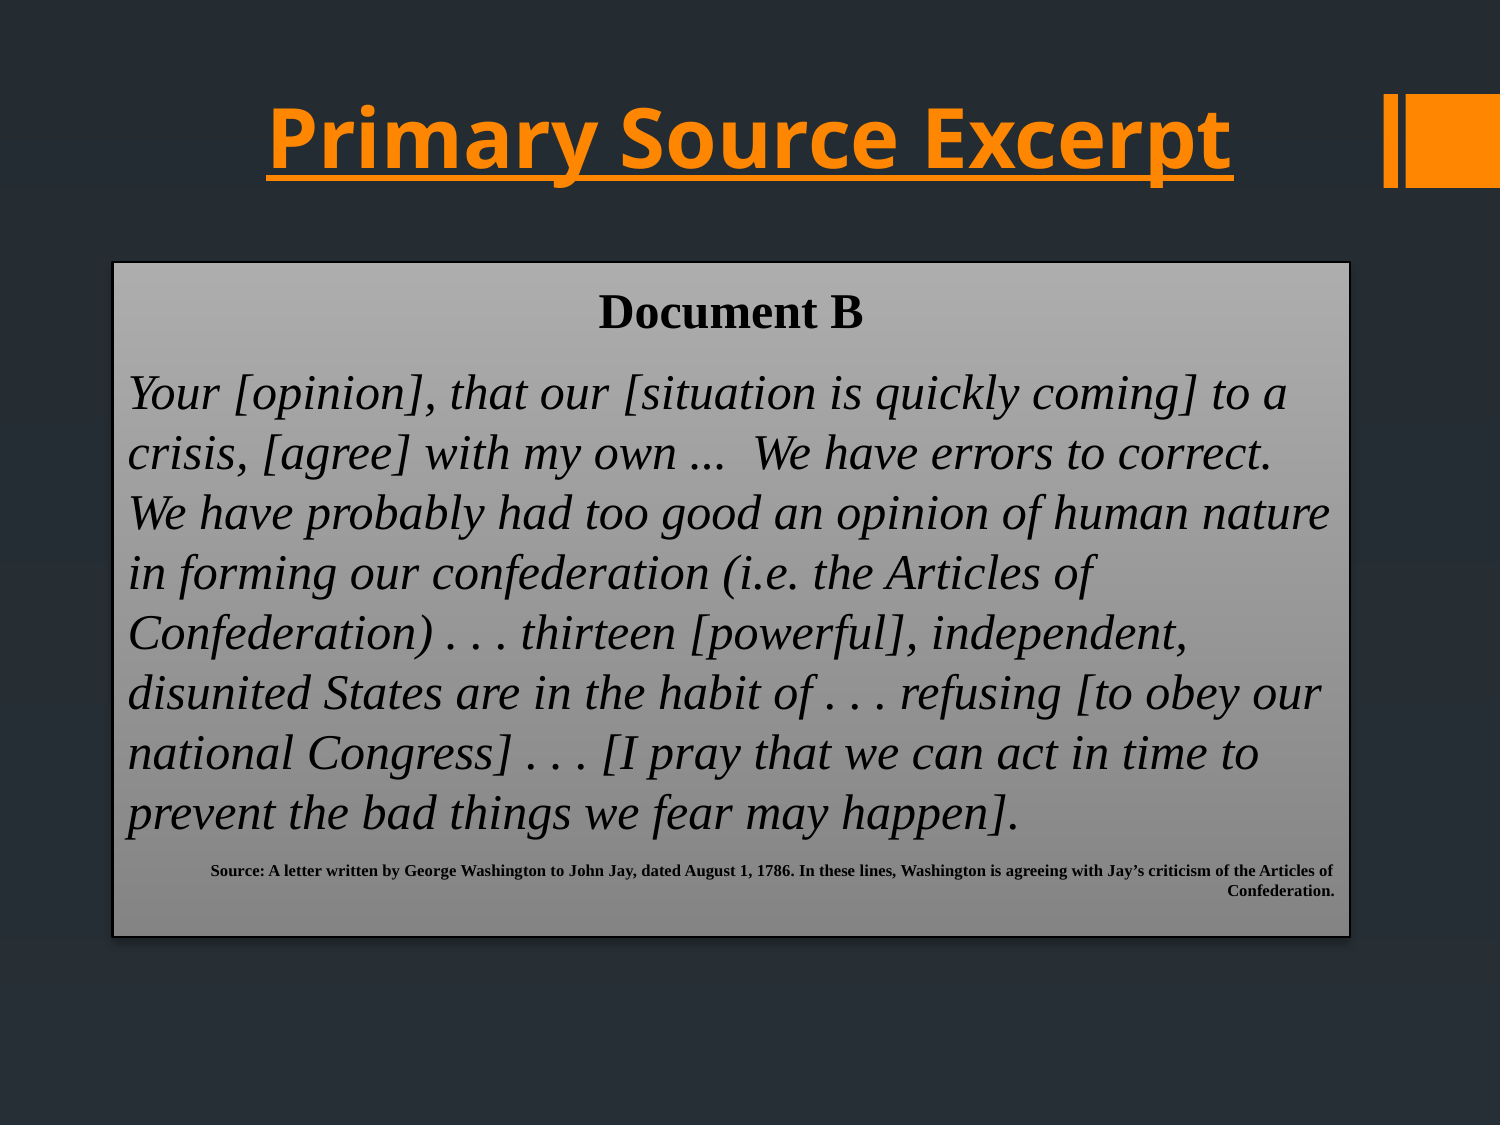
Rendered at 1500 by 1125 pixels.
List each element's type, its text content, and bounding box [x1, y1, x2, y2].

title Primary Source Excerpt [150, 75, 1350, 193]
text_box Document B Your [opinion], that our [situation is quickly coming] to a crisis, [agree] with my own ... We have errors to correct. We have probably had too good an opinion of human nature in forming our confederation (i.e. the Articles of Confederation) . . . thirteen [powerful], independent, disunited States are in the habit of . . . refusing [to obey our national Congress] . . . [I pray that we can act in time to prevent the bad things we fear may happen]. Source: A letter written by George Washington to John Jay, dated August 1, 1786. In these lines, Washington is agreeing with Jay’s criticism of the Articles of Confederation. [111, 261, 1351, 938]
